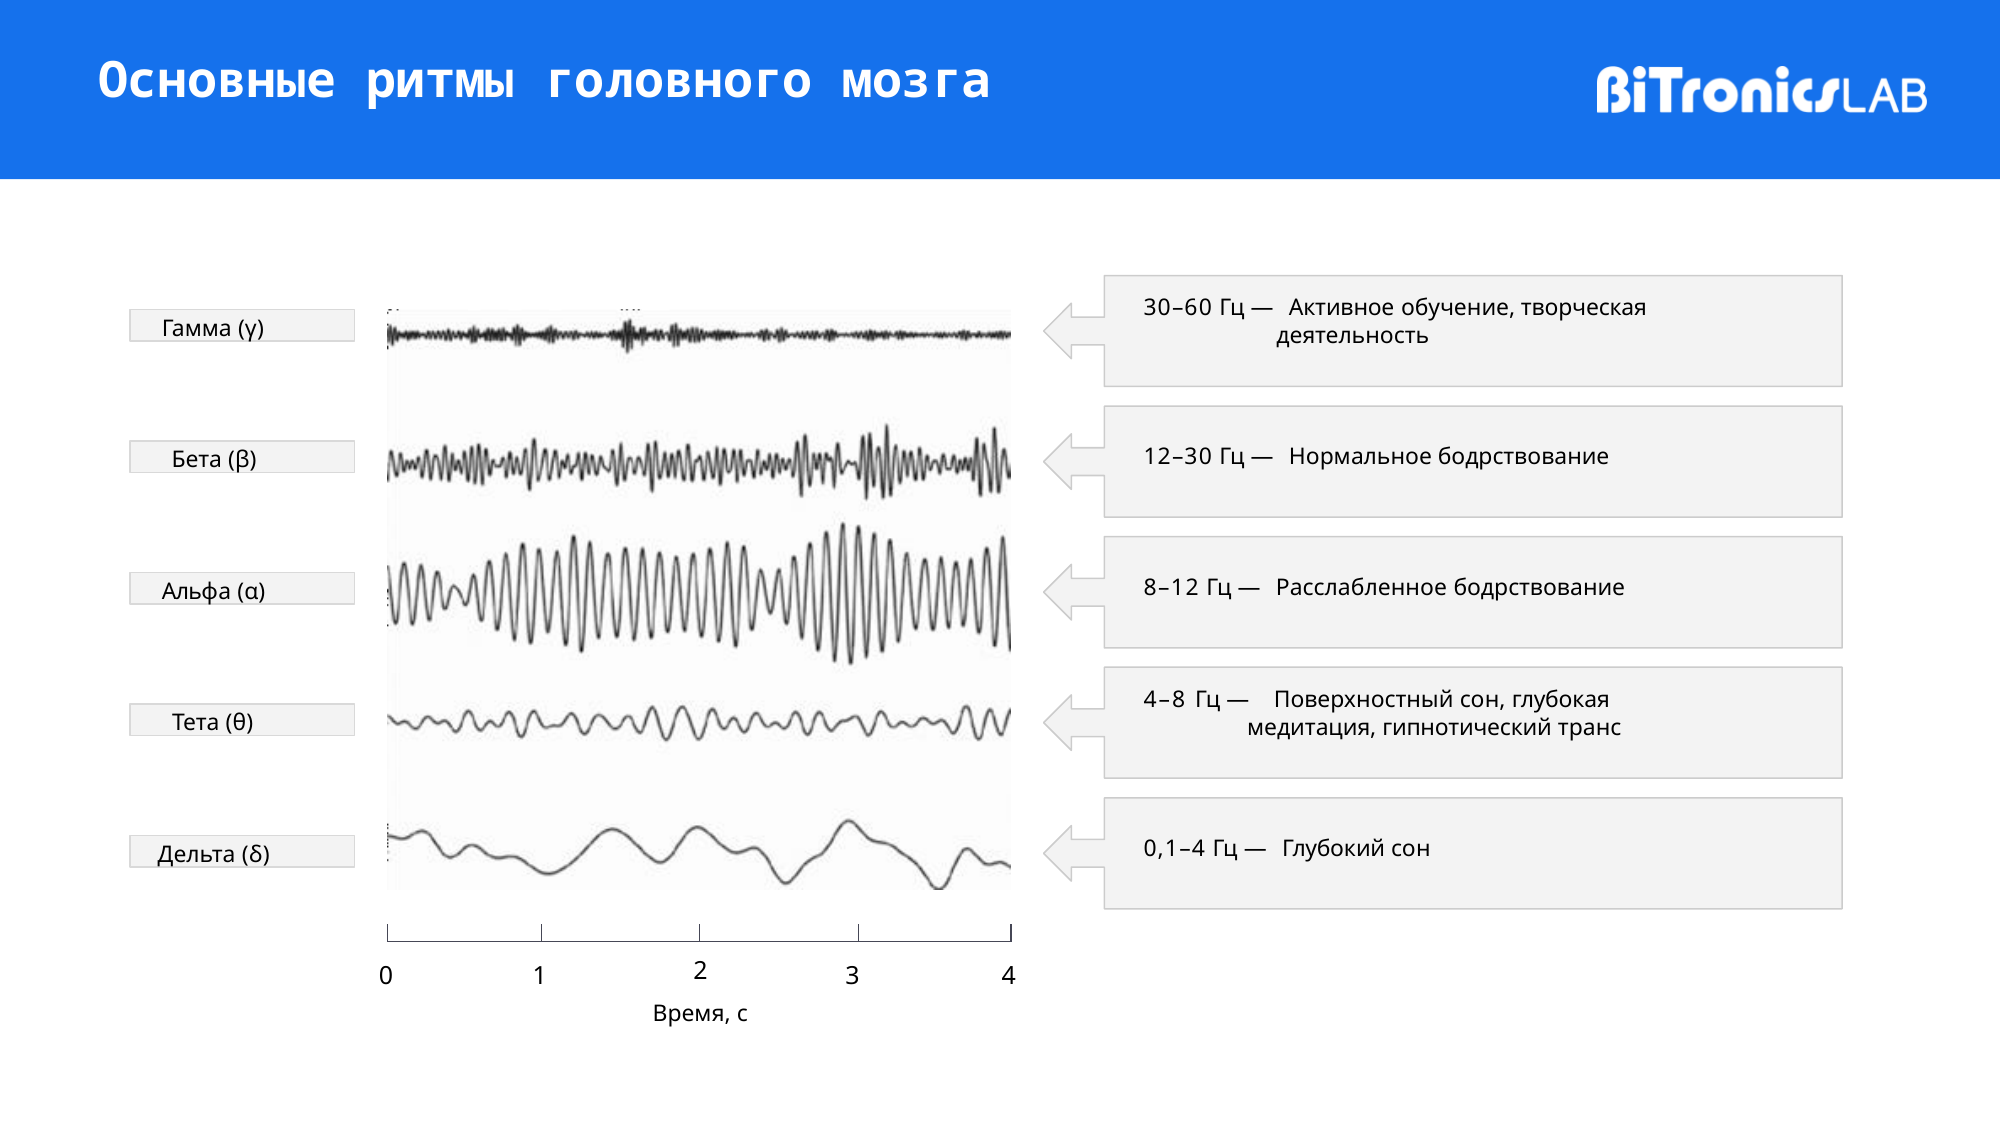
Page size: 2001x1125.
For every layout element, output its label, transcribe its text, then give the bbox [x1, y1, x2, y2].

text_box Дельта (δ) [129, 835, 355, 867]
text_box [1043, 406, 1843, 518]
text_box Бета (β) [129, 441, 355, 473]
text_box 1 [530, 957, 555, 990]
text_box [1043, 667, 1843, 779]
text_box Гамма (γ) [129, 309, 355, 341]
picture [387, 309, 1011, 890]
text_box 3 [843, 957, 868, 990]
text_box Альфа (α) [129, 572, 355, 604]
text_box 4 [999, 957, 1024, 990]
text_box Тета (θ) [129, 703, 355, 736]
text_box 2 Время, с [636, 936, 764, 1027]
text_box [1043, 275, 1843, 387]
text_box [1043, 797, 1843, 909]
picture [1597, 66, 1927, 113]
title Основные ритмы головного мозга [95, 45, 1195, 236]
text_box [1043, 536, 1843, 648]
text_box 0 [376, 957, 401, 990]
